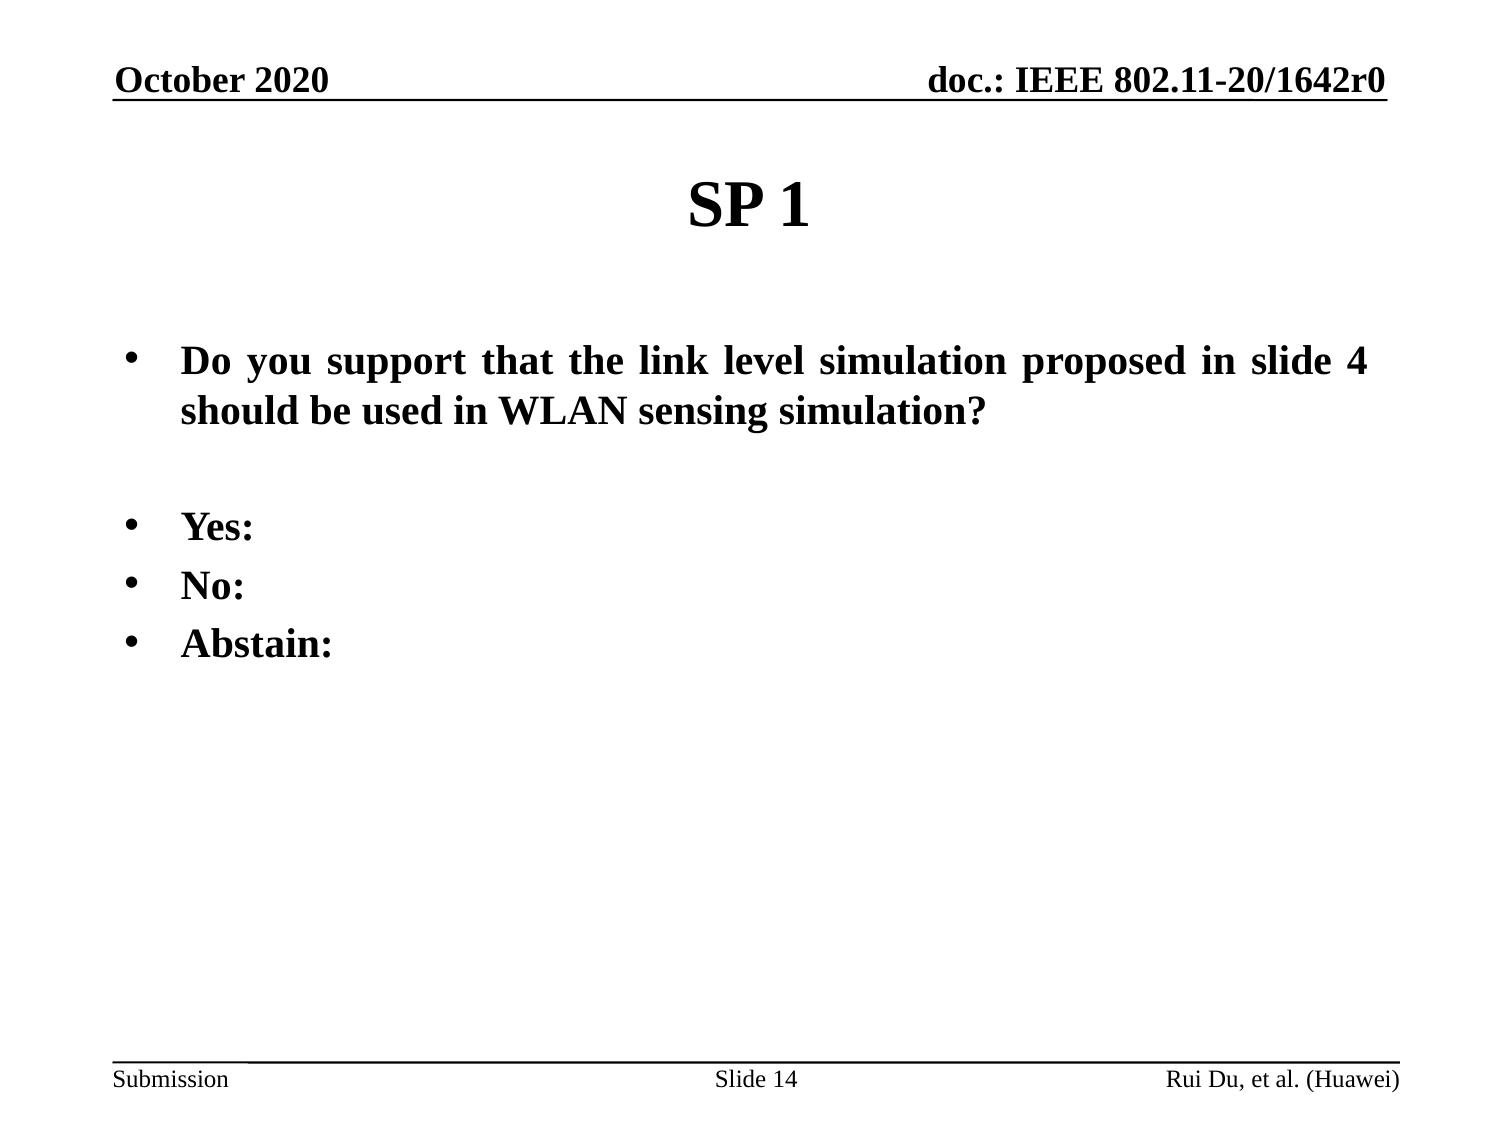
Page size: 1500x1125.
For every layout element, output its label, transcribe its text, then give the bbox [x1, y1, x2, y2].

slide_number Slide 14 [712, 1061, 800, 1093]
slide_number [114, 54, 332, 101]
text_box Rui Du, et al. (Huawei) [1165, 1062, 1401, 1093]
title SP 1 [112, 112, 1388, 288]
text_box Do you support that the link level simulation proposed in slide 4 should be used in WLAN sensing simulation? Yes: No: Abstain: [109, 324, 1385, 1000]
